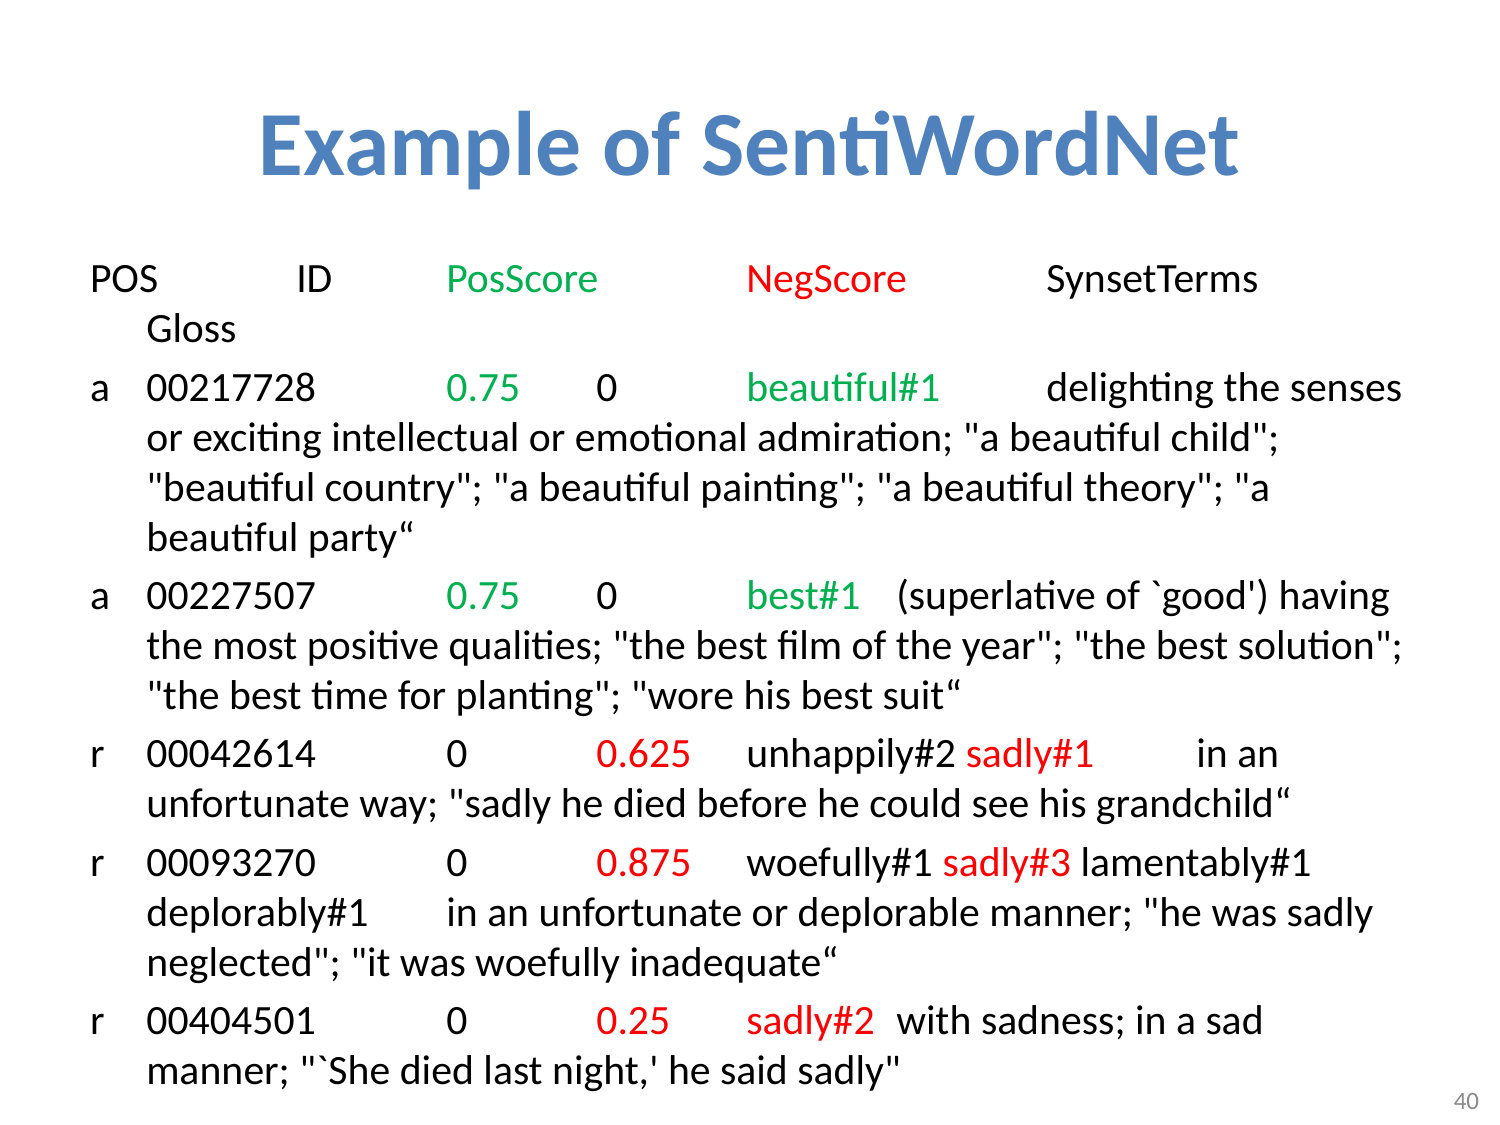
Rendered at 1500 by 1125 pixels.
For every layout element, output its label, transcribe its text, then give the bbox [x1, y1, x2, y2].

list POS ID PosScore NegScore SynsetTerms Gloss a 00217728 0.75 0 beautiful#1 delighting the senses or exciting intellectual or emotional admiration; "a beautiful child"; "beautiful country"; "a beautiful painting"; "a beautiful theory"; "a beautiful party“ a 00227507 0.75 0 best#1 (superlative of `good') having the most positive qualities; "the best film of the year"; "the best solution"; "the best time for planting"; "wore his best suit“ r 00042614 0 0.625 unhappily#2 sadly#1 in an unfortunate way; "sadly he died before he could see his grandchild“ r 00093270 0 0.875 woefully#1 sadly#3 lamentably#1 deplorably#1 in an unfortunate or deplorable manner; "he was sadly neglected"; "it was woefully inadequate“ r 00404501 0 0.25 sadly#2 with sadness; in a sad manner; "`She died last night,' he said sadly" [75, 243, 1425, 1059]
slide_number 40 [1144, 1069, 1495, 1125]
title Example of SentiWordNet [75, 45, 1425, 233]
